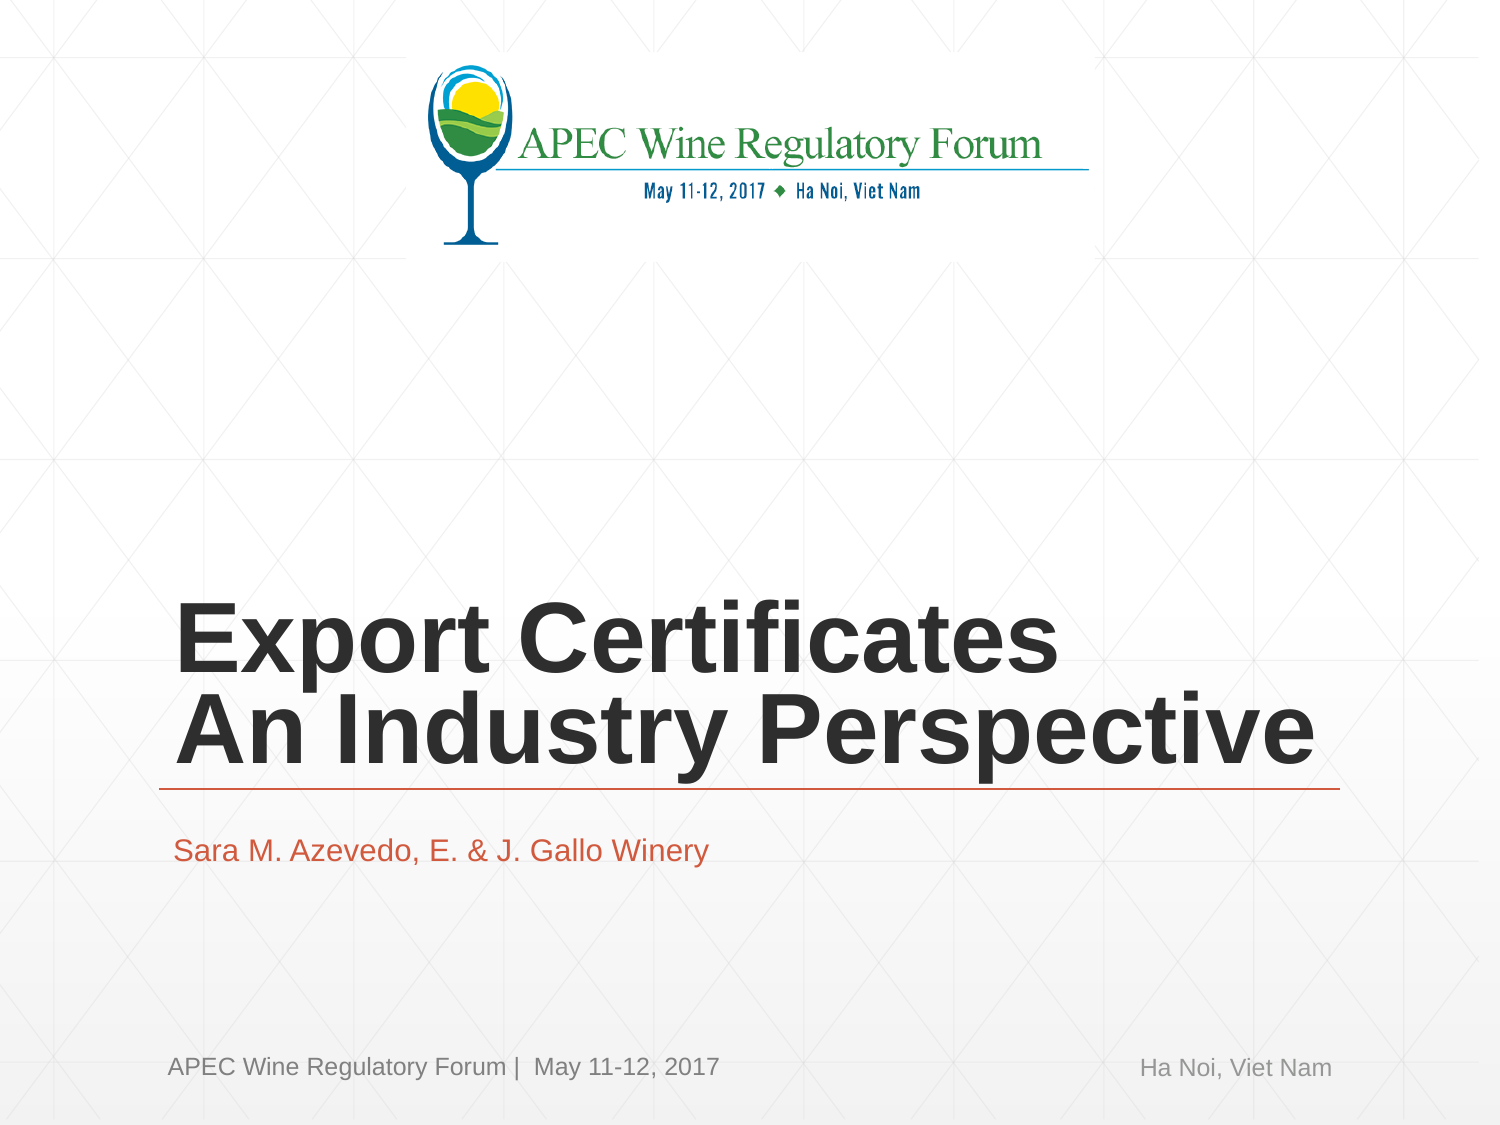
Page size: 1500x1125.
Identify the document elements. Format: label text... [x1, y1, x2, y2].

title Export Certificates An Industry Perspective [159, 313, 1341, 790]
picture [406, 52, 1095, 262]
subtitle Sara M. Azevedo, E. & J. Gallo Winery [158, 827, 1340, 903]
